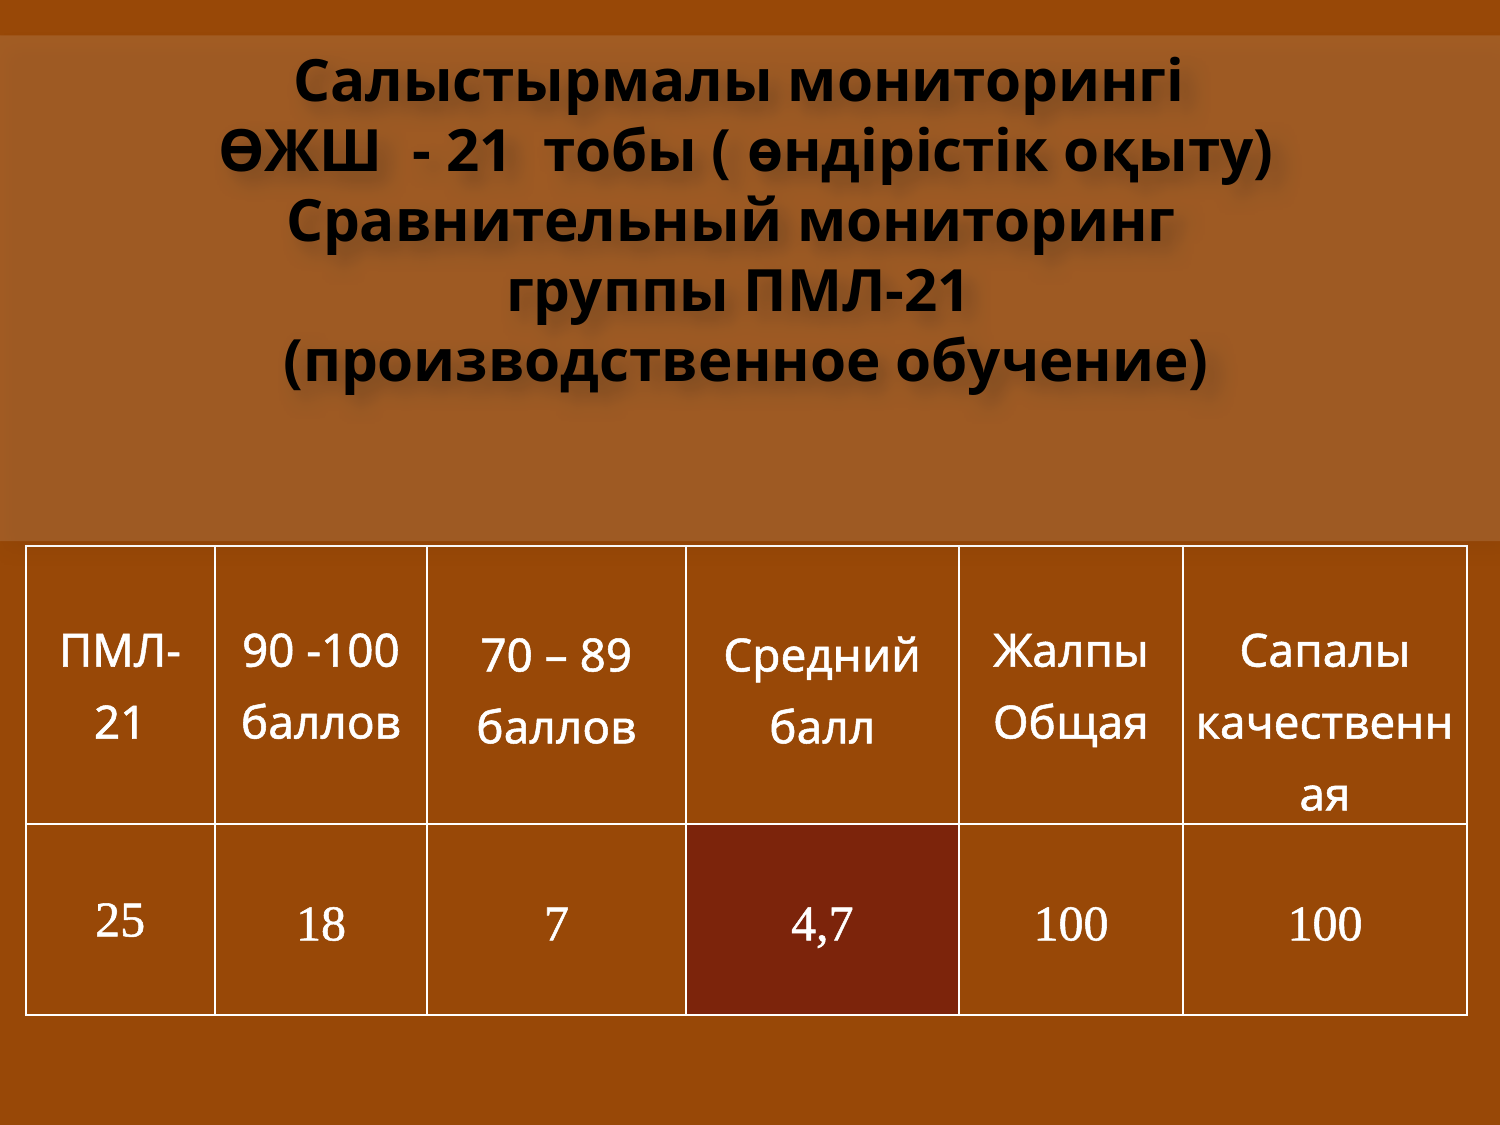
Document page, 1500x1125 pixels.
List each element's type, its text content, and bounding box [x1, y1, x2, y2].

table_cell 100 [960, 825, 1182, 1014]
table_header Средний балл [687, 565, 958, 823]
table_header 90 -100 баллов [216, 565, 426, 823]
text_box Салыстырмалы мониторингі ӨЖШ - 21 тобы ( өндірістік оқыту) Сравнительный мониторинг группы ПМЛ-21 (производственное обучение) [0, 35, 1500, 542]
table_cell 18 [216, 825, 426, 1014]
table_header 70 – 89 баллов [428, 565, 685, 823]
table_cell 25 [27, 825, 214, 1014]
table_header Жалпы Общая [960, 565, 1182, 823]
table_cell 100 [1184, 825, 1466, 1014]
table_header Сапалы качественная [1184, 565, 1466, 823]
table_header ПМЛ-21 [27, 565, 214, 823]
table_cell 7 [428, 825, 685, 1014]
table_cell 4,7 [687, 825, 958, 1014]
